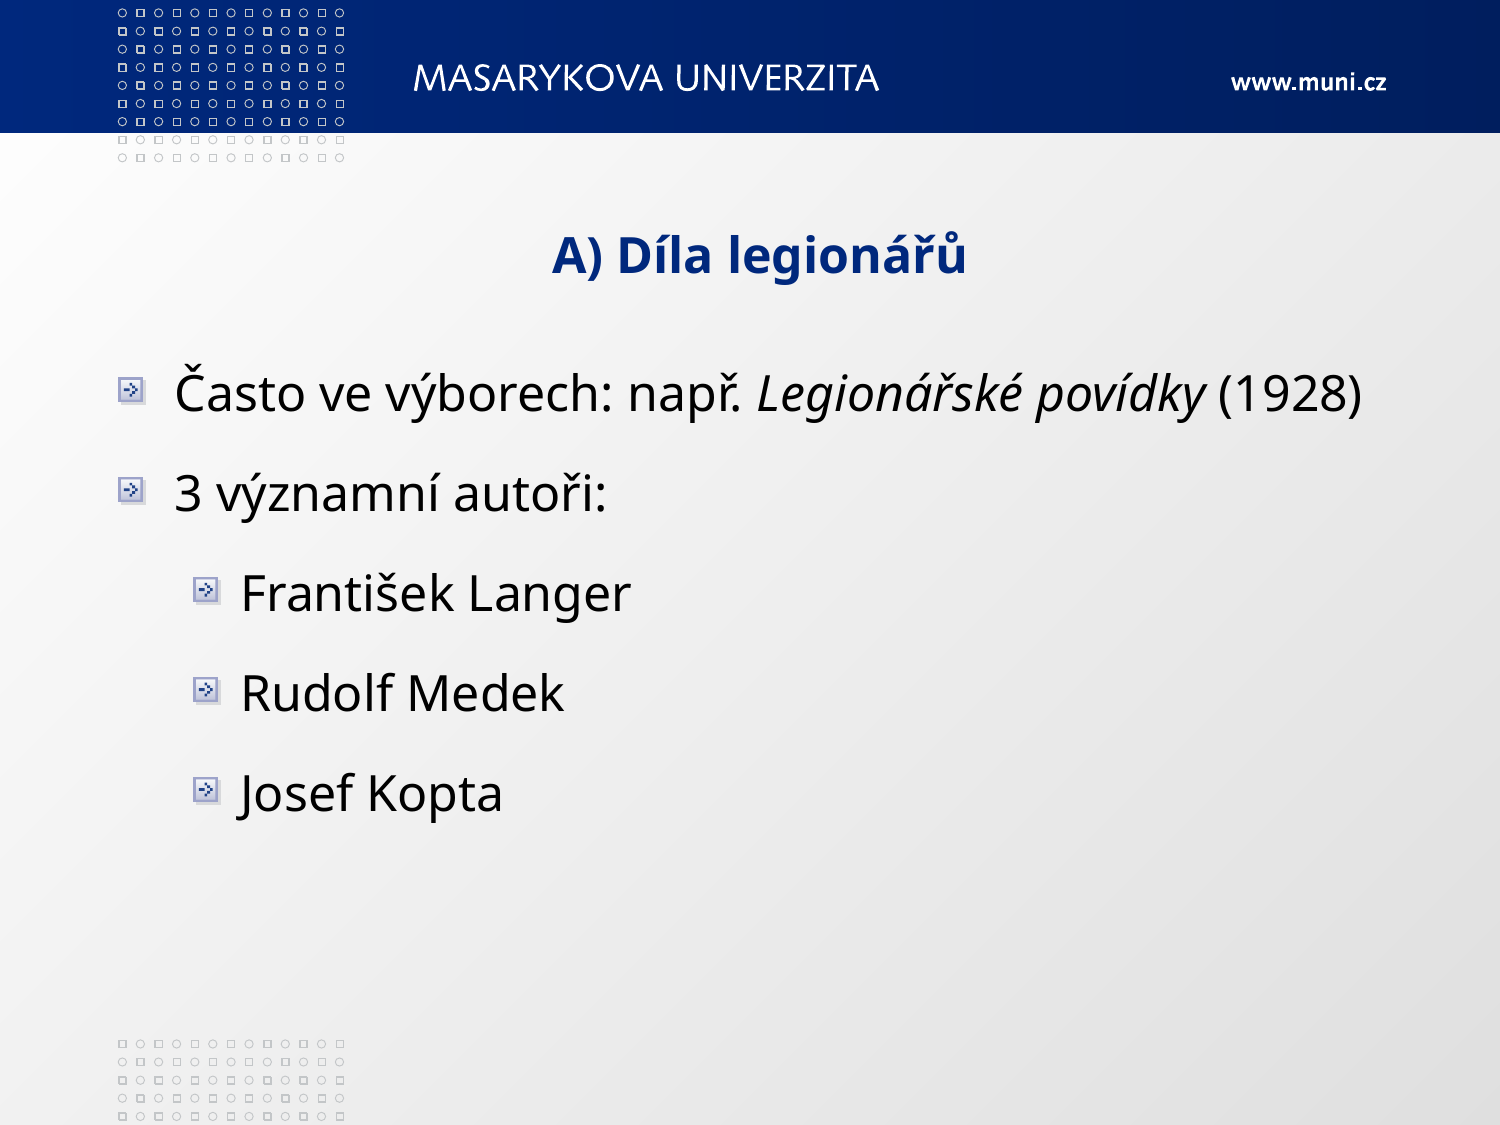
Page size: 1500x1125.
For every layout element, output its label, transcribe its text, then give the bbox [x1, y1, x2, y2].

title A) Díla legionářů [117, 184, 1403, 292]
list Často ve výborech: např. Legionářské povídky (1928) 3 významní autoři: František Langer Rudolf Medek Josef Kopta [117, 330, 1470, 1007]
